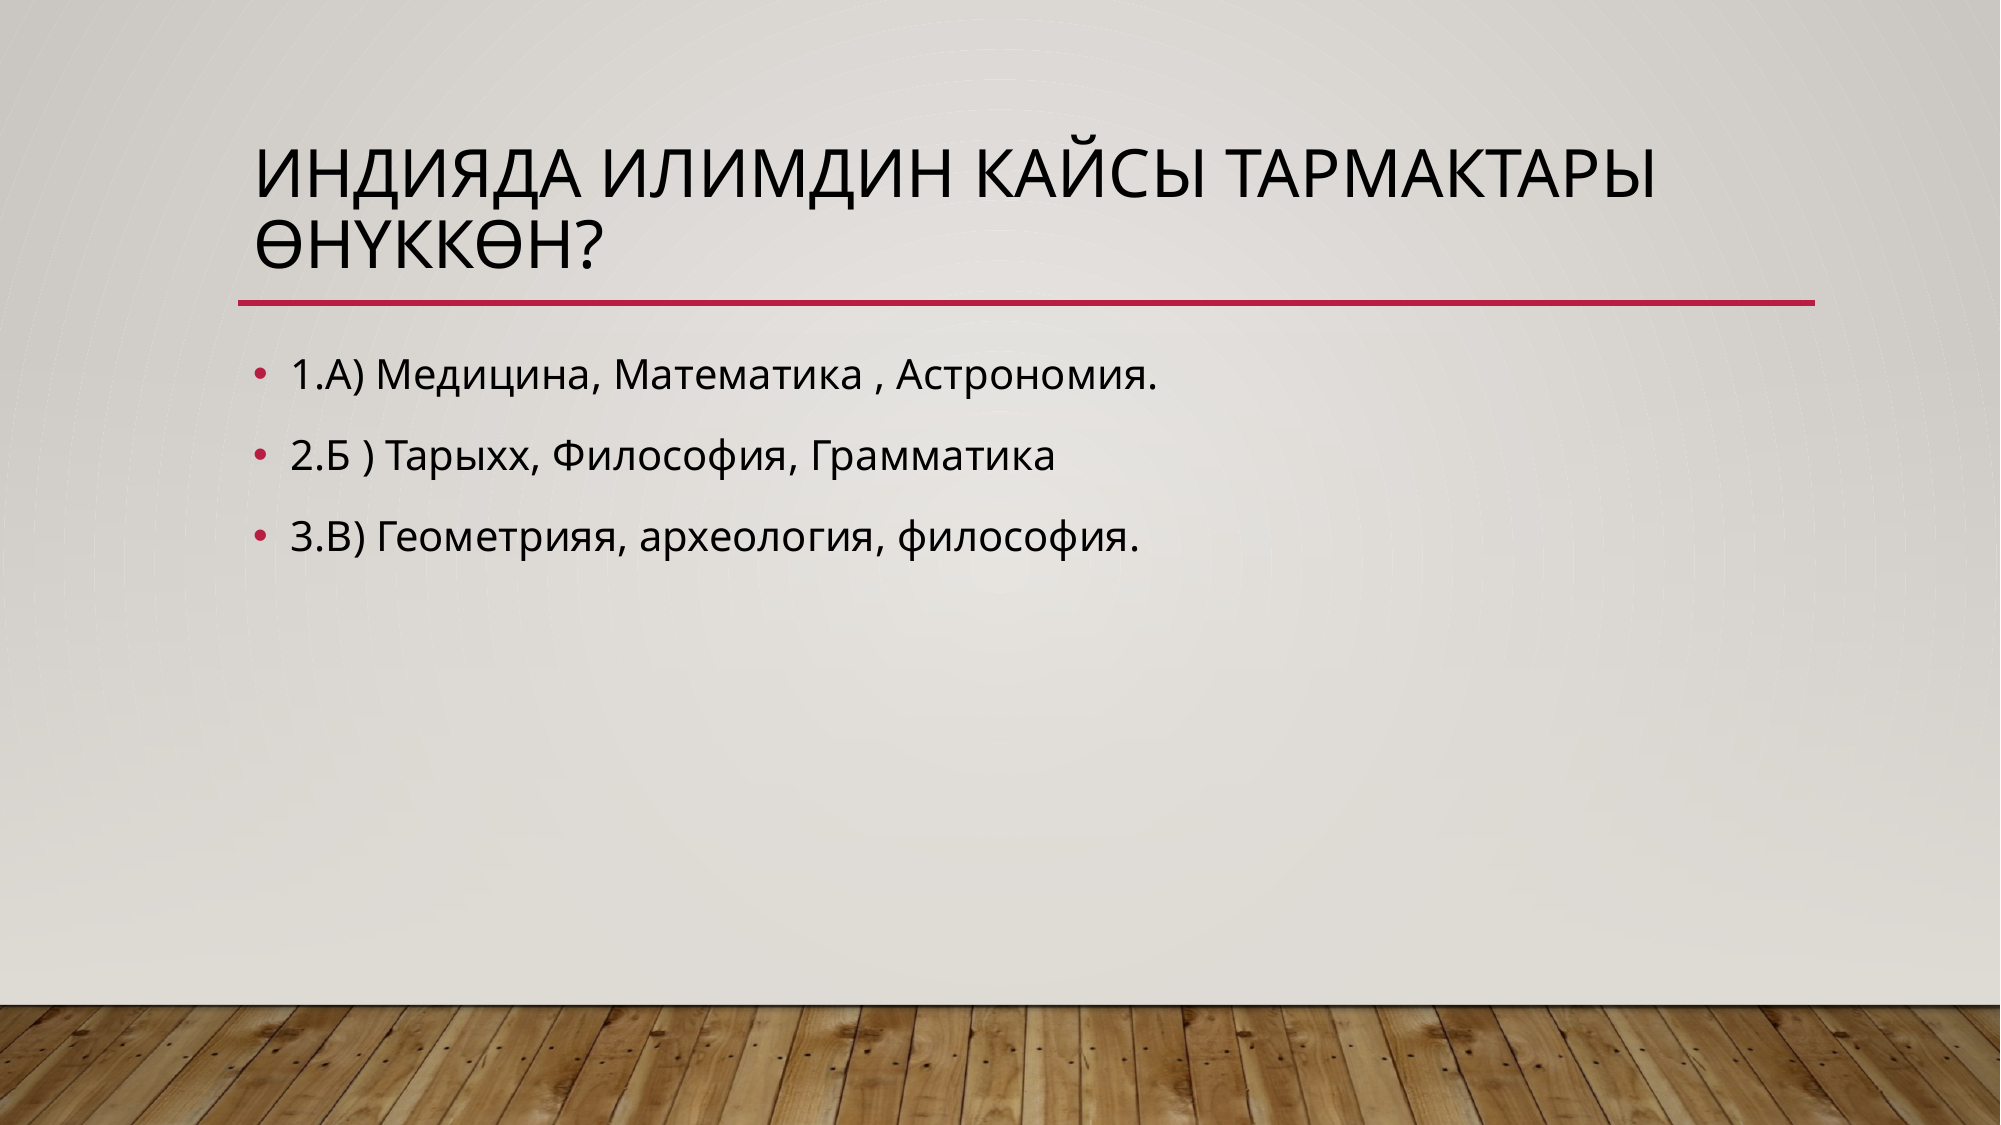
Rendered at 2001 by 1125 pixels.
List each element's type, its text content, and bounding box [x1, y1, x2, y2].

list 1.А) Медицина, Математика , Астрономия. 2.Б ) Тарыхх, Философия, Грамматика 3.В) Геометрияя, археология, философия. [238, 330, 1814, 897]
title Индияда илимдин кайсы тармактары өнүккөн? [238, 131, 1814, 305]
picture [0, 1005, 2000, 1125]
